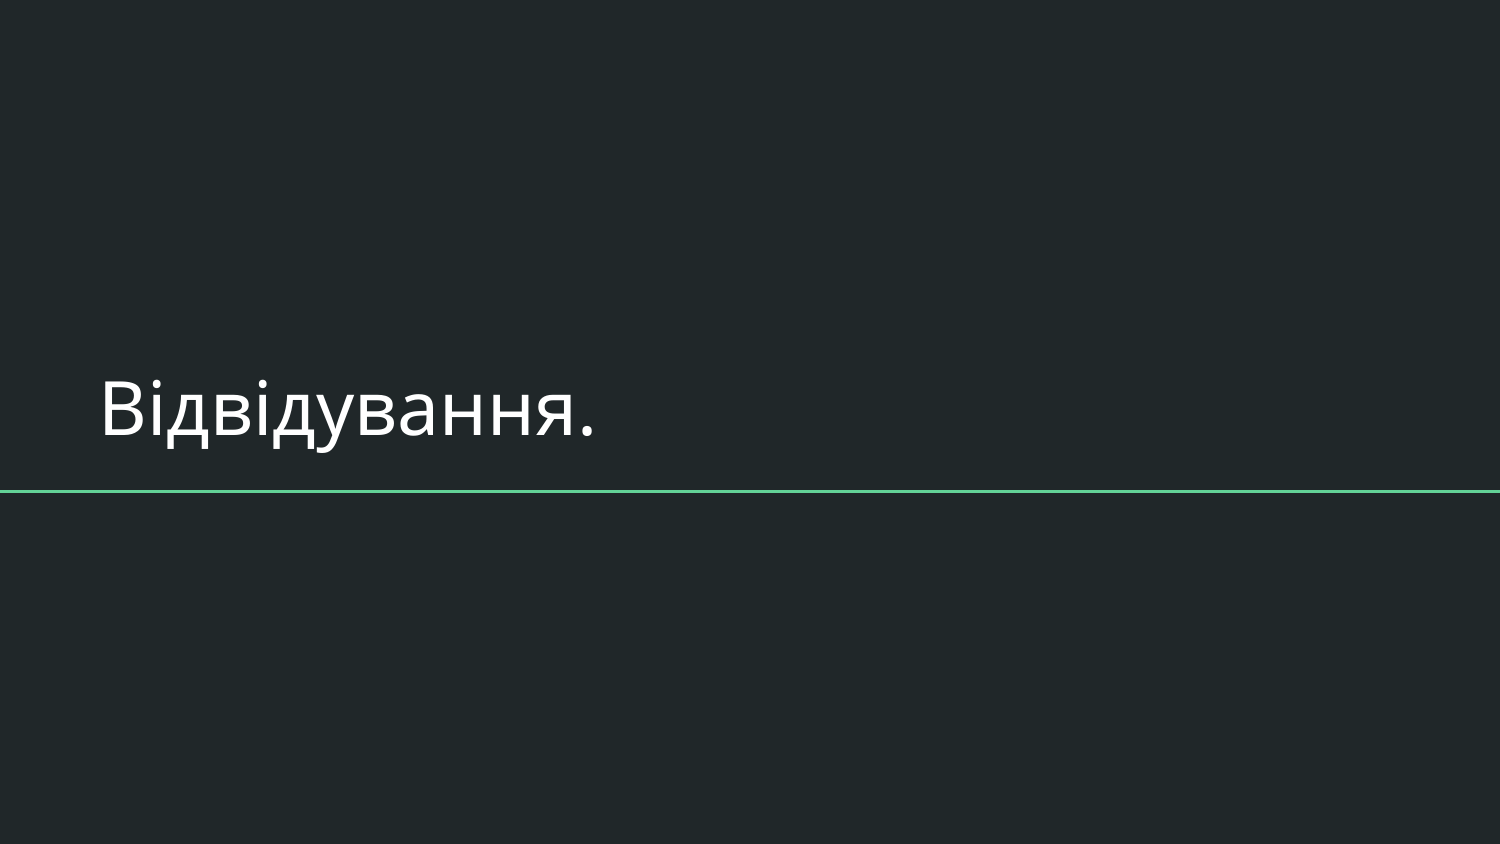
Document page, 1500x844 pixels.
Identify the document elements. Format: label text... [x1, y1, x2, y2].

title Відвідування. [83, 337, 1417, 466]
